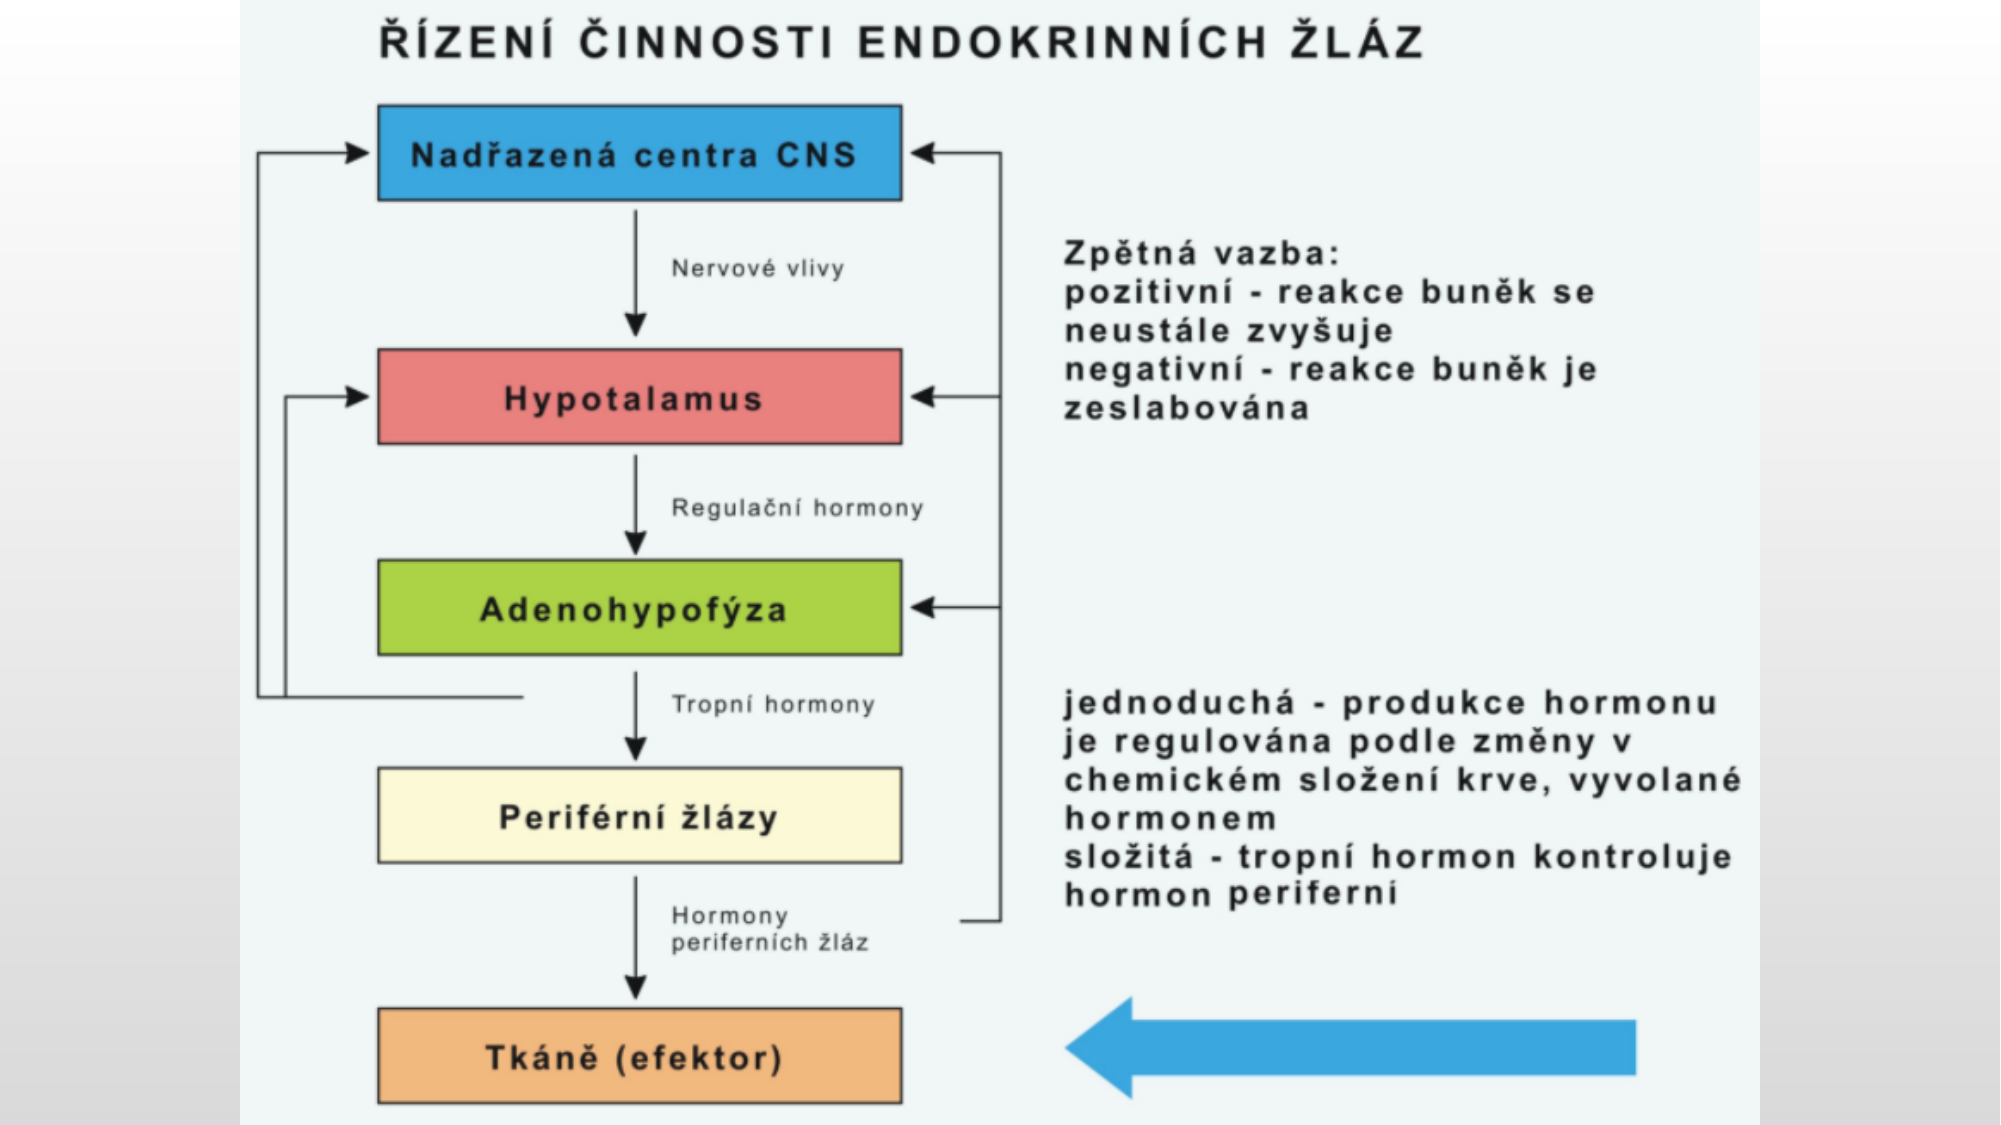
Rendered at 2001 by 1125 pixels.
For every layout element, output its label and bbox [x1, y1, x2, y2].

picture [240, 0, 1760, 1125]
